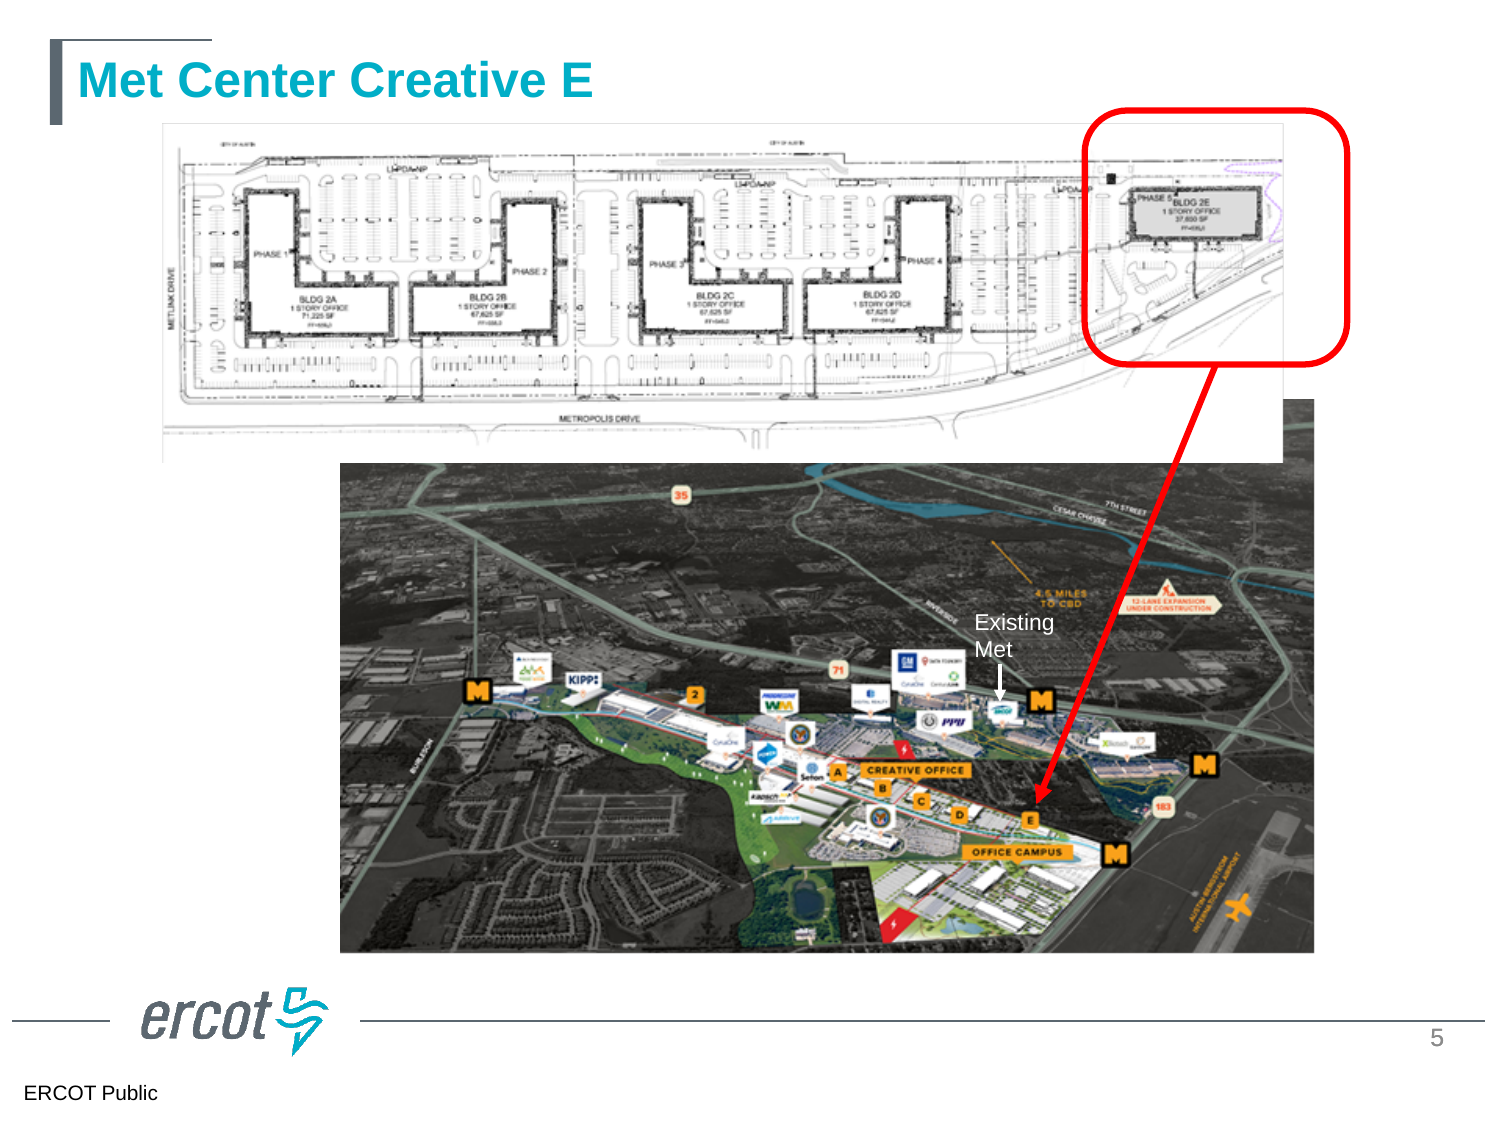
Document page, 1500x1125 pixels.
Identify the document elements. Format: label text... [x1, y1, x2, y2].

picture [137, 983, 332, 1059]
slide_number 5 [1387, 1012, 1488, 1062]
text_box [1036, 364, 1217, 805]
text_box [1097, 108, 1350, 367]
title Met Center Creative E [62, 39, 1450, 134]
picture [162, 121, 1316, 955]
